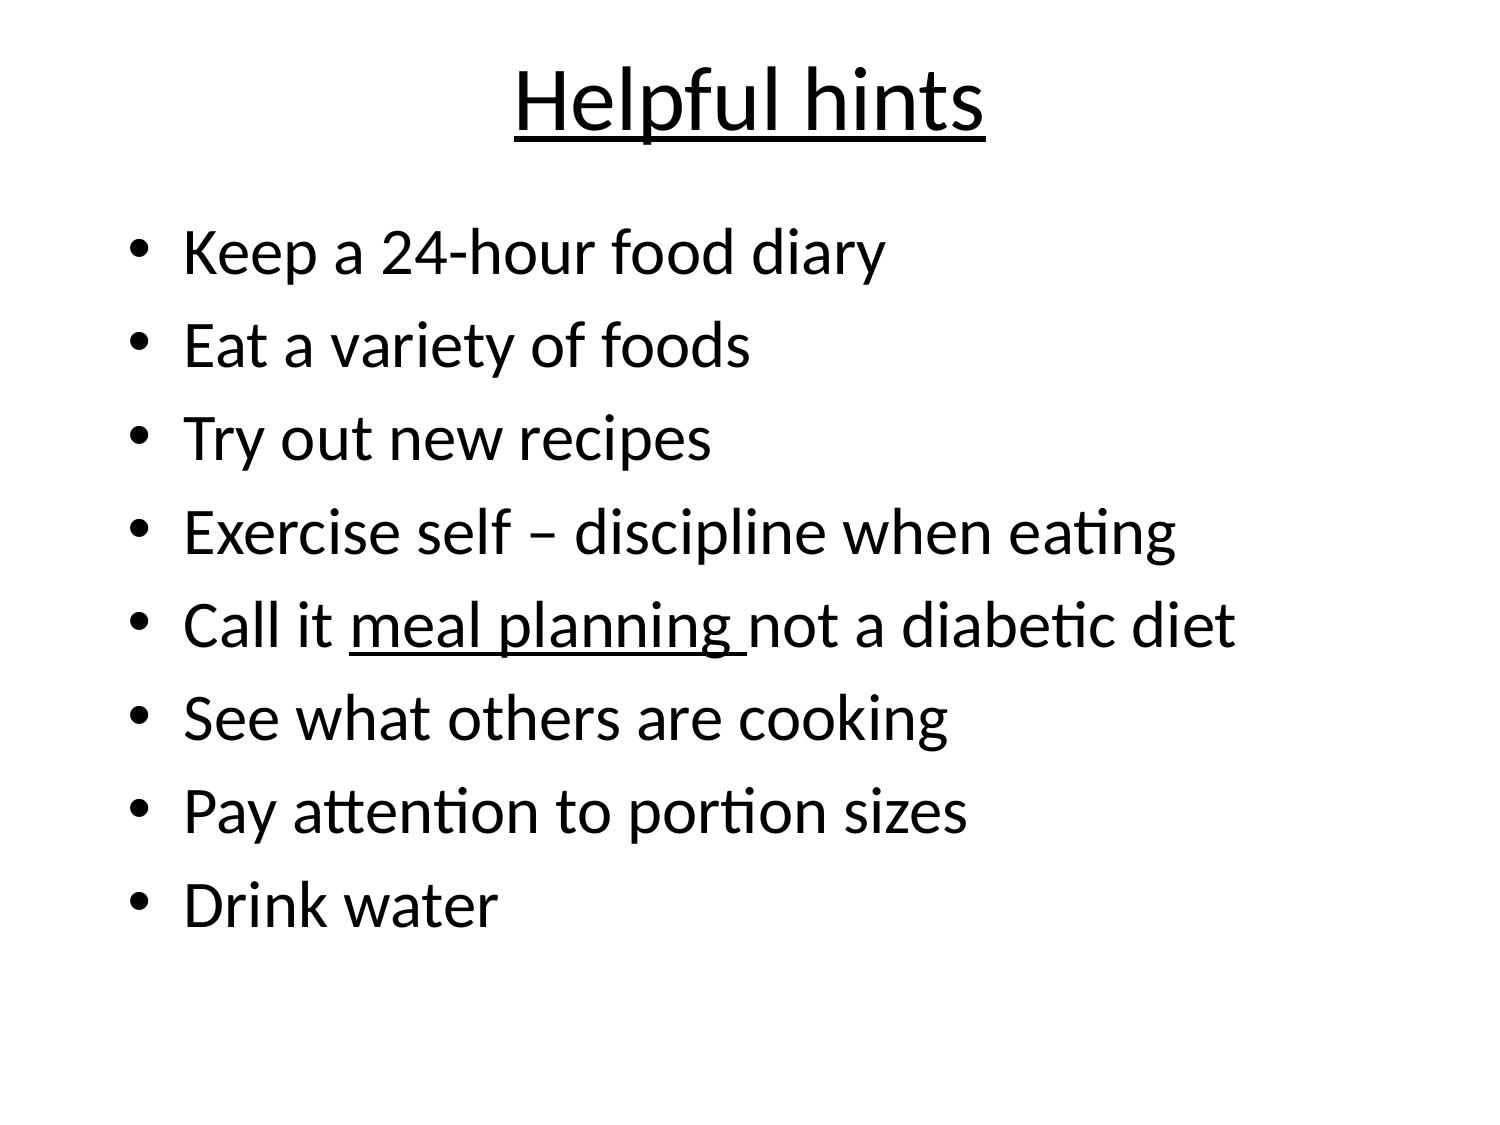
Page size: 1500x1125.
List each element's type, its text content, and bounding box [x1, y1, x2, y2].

title Helpful hints [75, 0, 1425, 188]
list Keep a 24-hour food diary Eat a variety of foods Try out new recipes Exercise self – discipline when eating Call it meal planning not a diabetic diet See what others are cooking Pay attention to portion sizes Drink water [112, 200, 1363, 1038]
